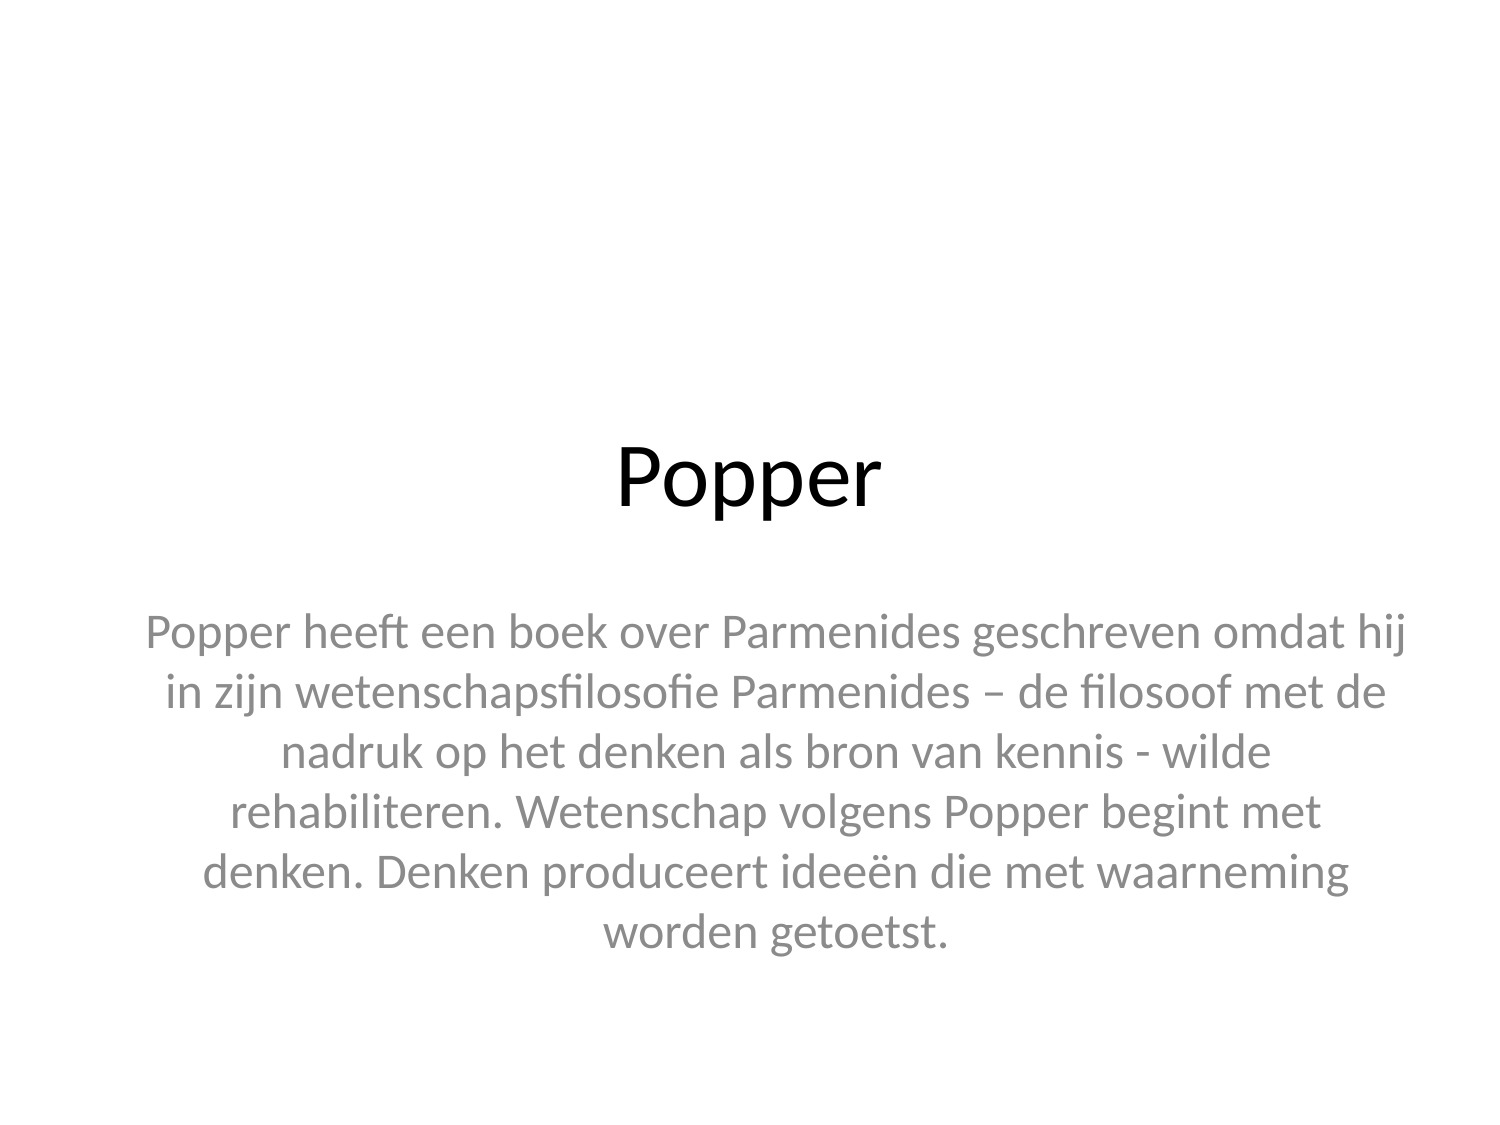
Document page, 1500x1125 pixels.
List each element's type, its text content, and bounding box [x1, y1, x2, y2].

title Popper [112, 349, 1388, 591]
subtitle Popper heeft een boek over Parmenides geschreven omdat hij in zijn wetenschapsfilosofie Parmenides – de filosoof met de nadruk op het denken als bron van kennis - wilde rehabiliteren. Wetenschap volgens Popper begint met denken. Denken produceert ideeën die met waarneming worden getoetst. [129, 590, 1423, 990]
